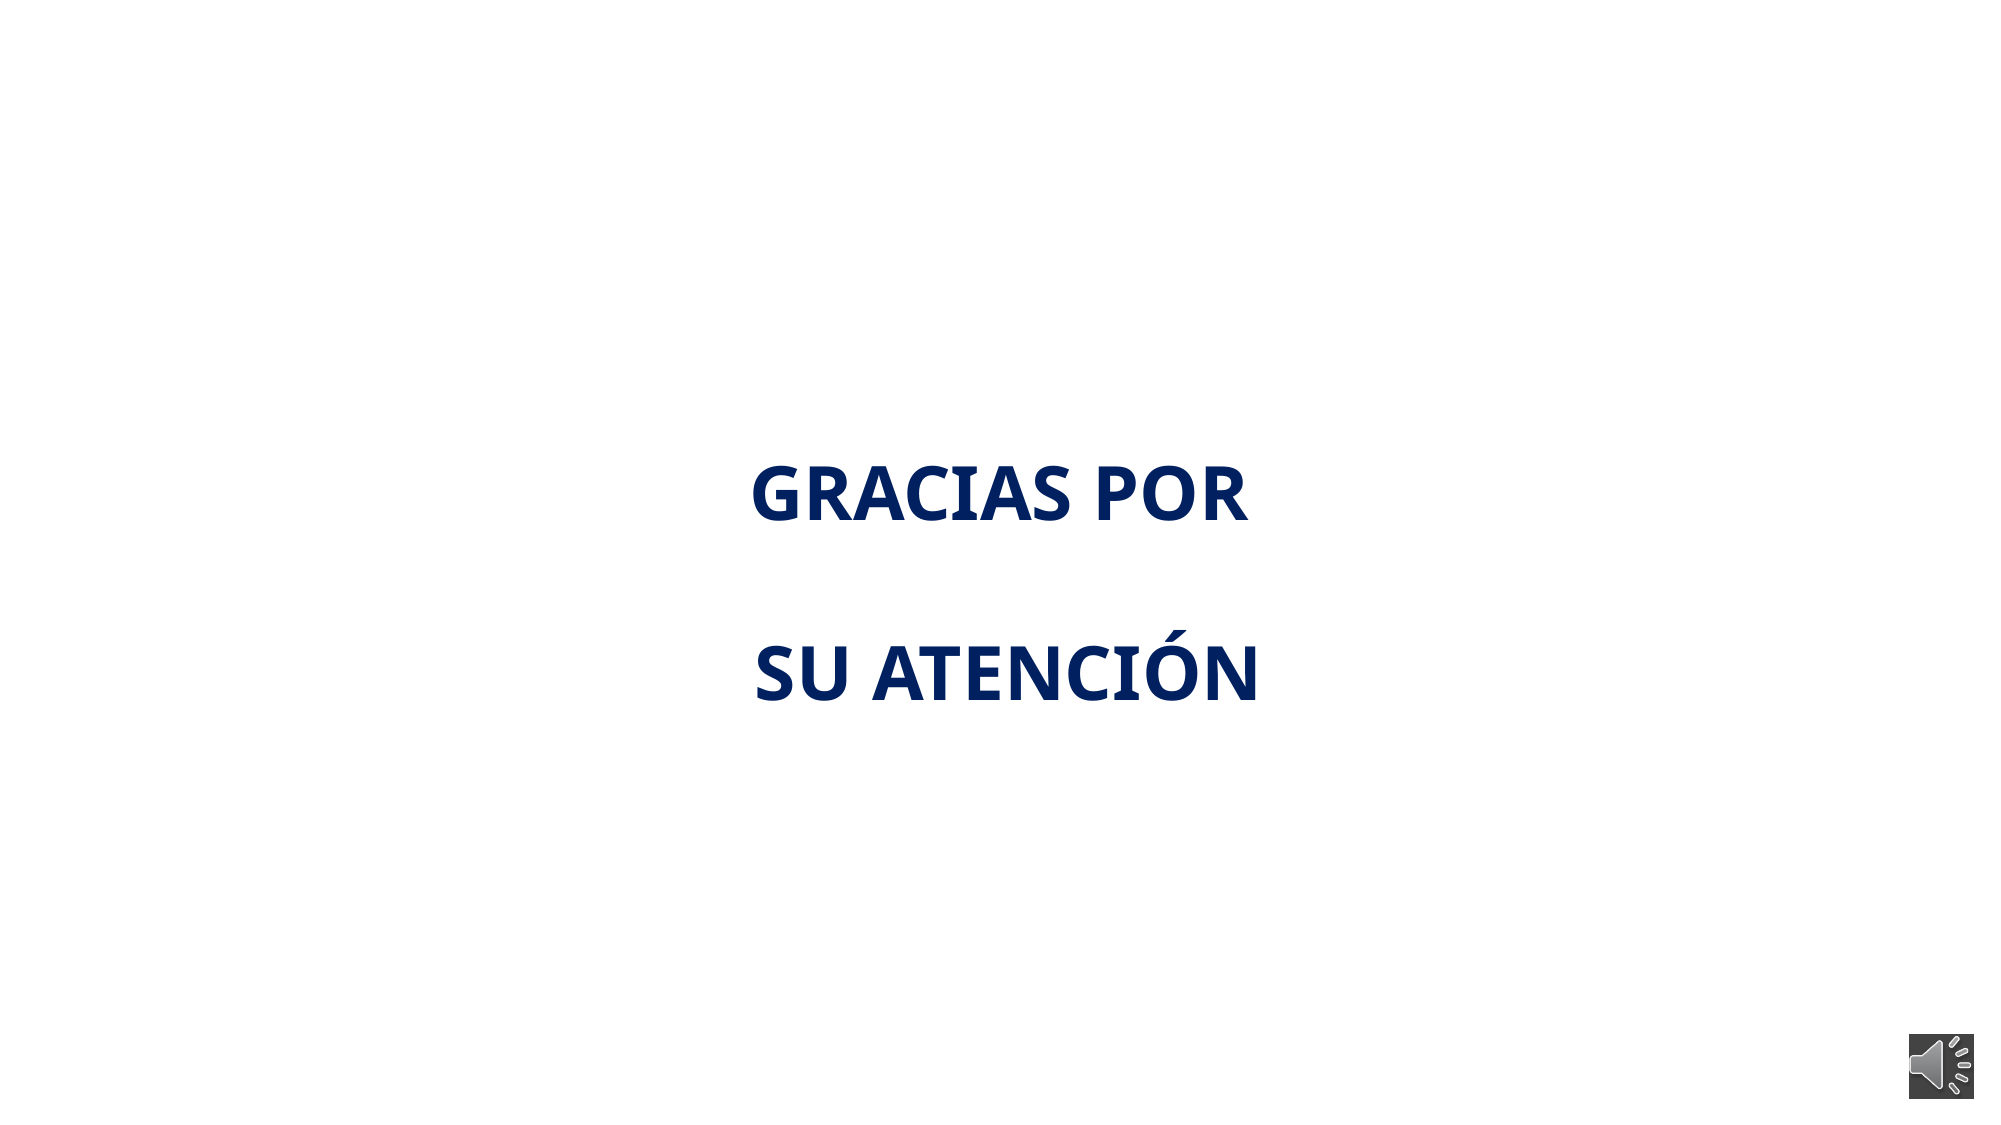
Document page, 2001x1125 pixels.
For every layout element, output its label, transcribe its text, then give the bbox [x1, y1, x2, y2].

picture [1908, 1033, 1975, 1100]
text_box GRACIAS POR SU ATENCIÓN [673, 348, 1325, 723]
